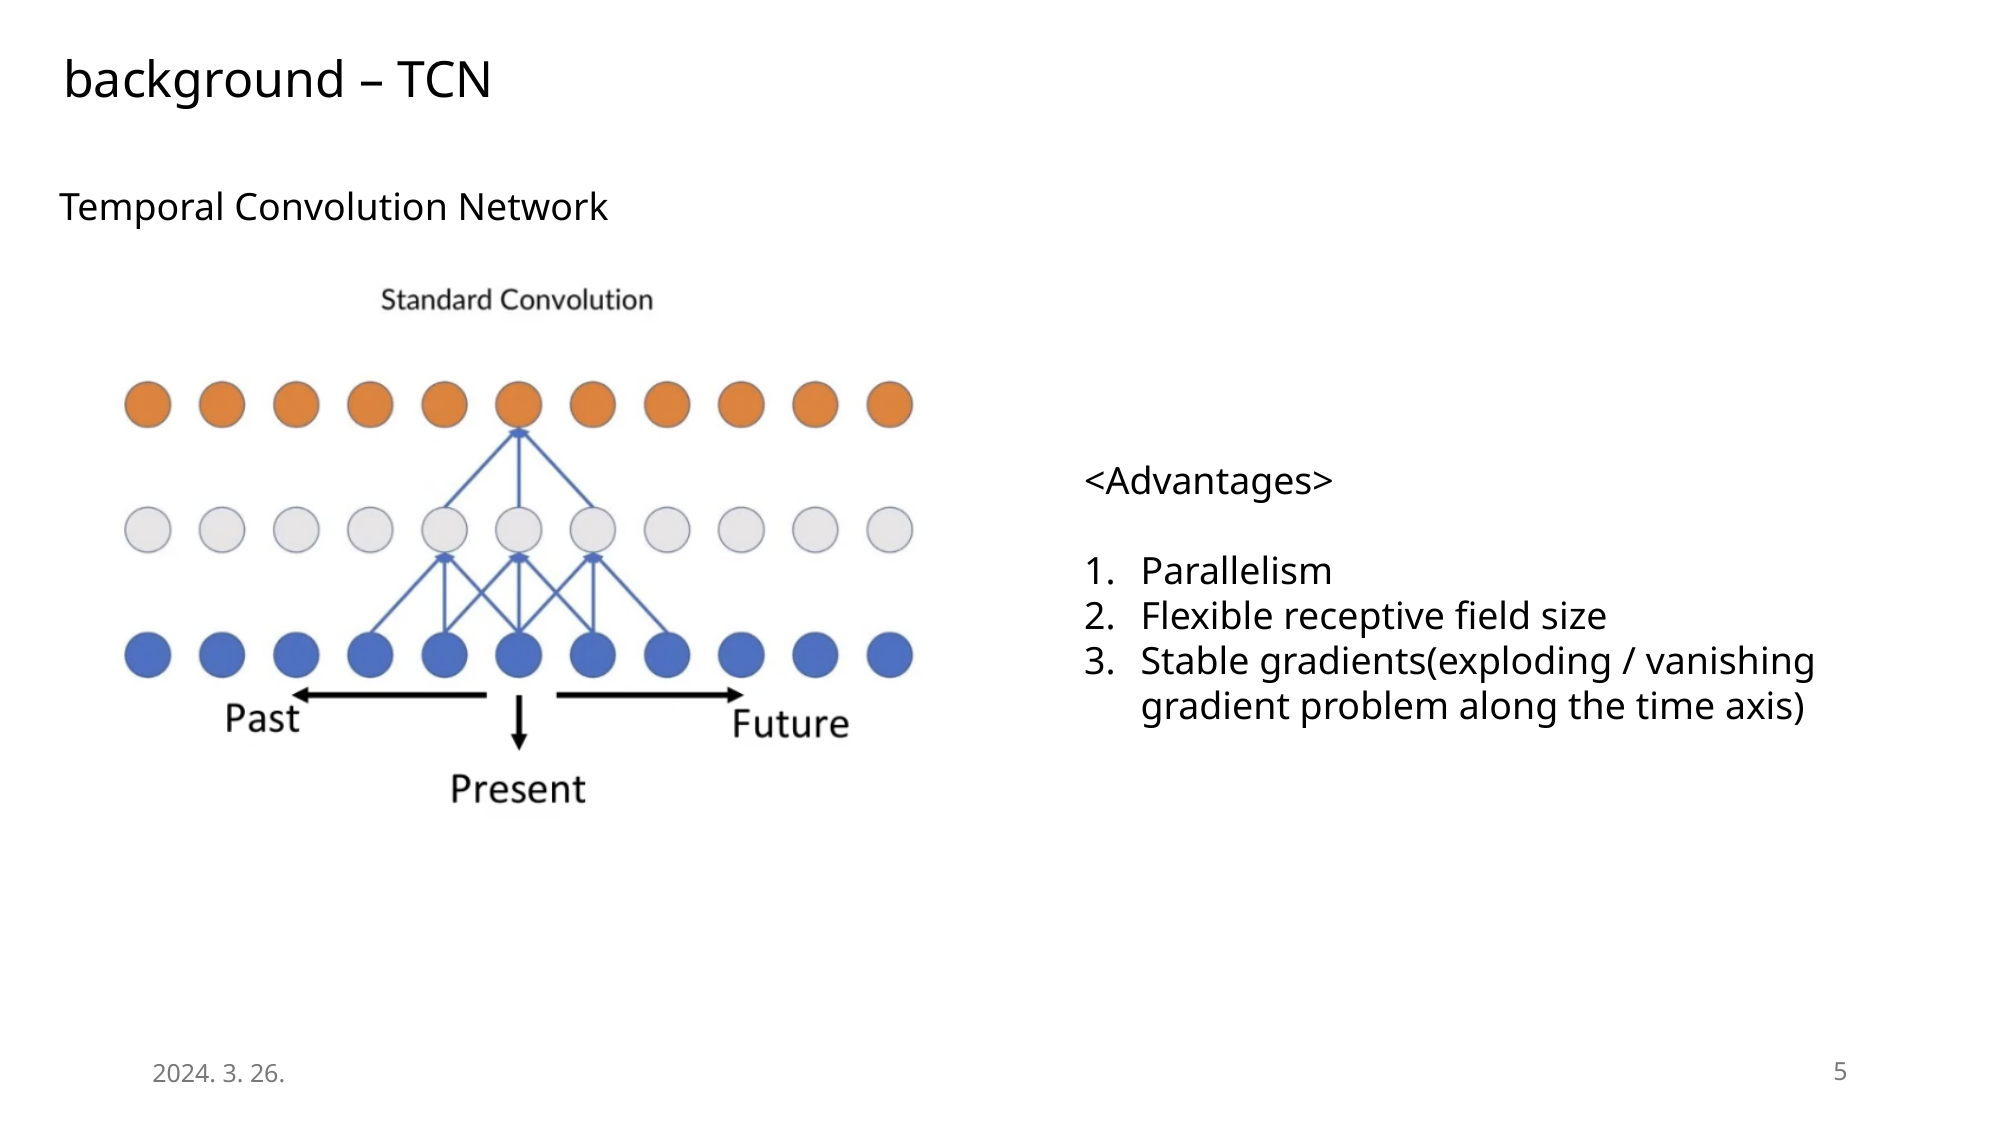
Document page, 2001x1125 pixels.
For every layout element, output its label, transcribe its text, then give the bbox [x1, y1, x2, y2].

slide_number 5 [1412, 1042, 1863, 1103]
text_box <Advantages> Parallelism Flexible receptive field size Stable gradients(exploding / vanishing gradient problem along the time axis) [1069, 449, 1969, 735]
picture [31, 234, 1001, 862]
slide_number 2024. 3. 26. [137, 1042, 588, 1103]
text_box background – TCN [48, 40, 635, 116]
text_box Temporal Convolution Network [44, 176, 624, 234]
